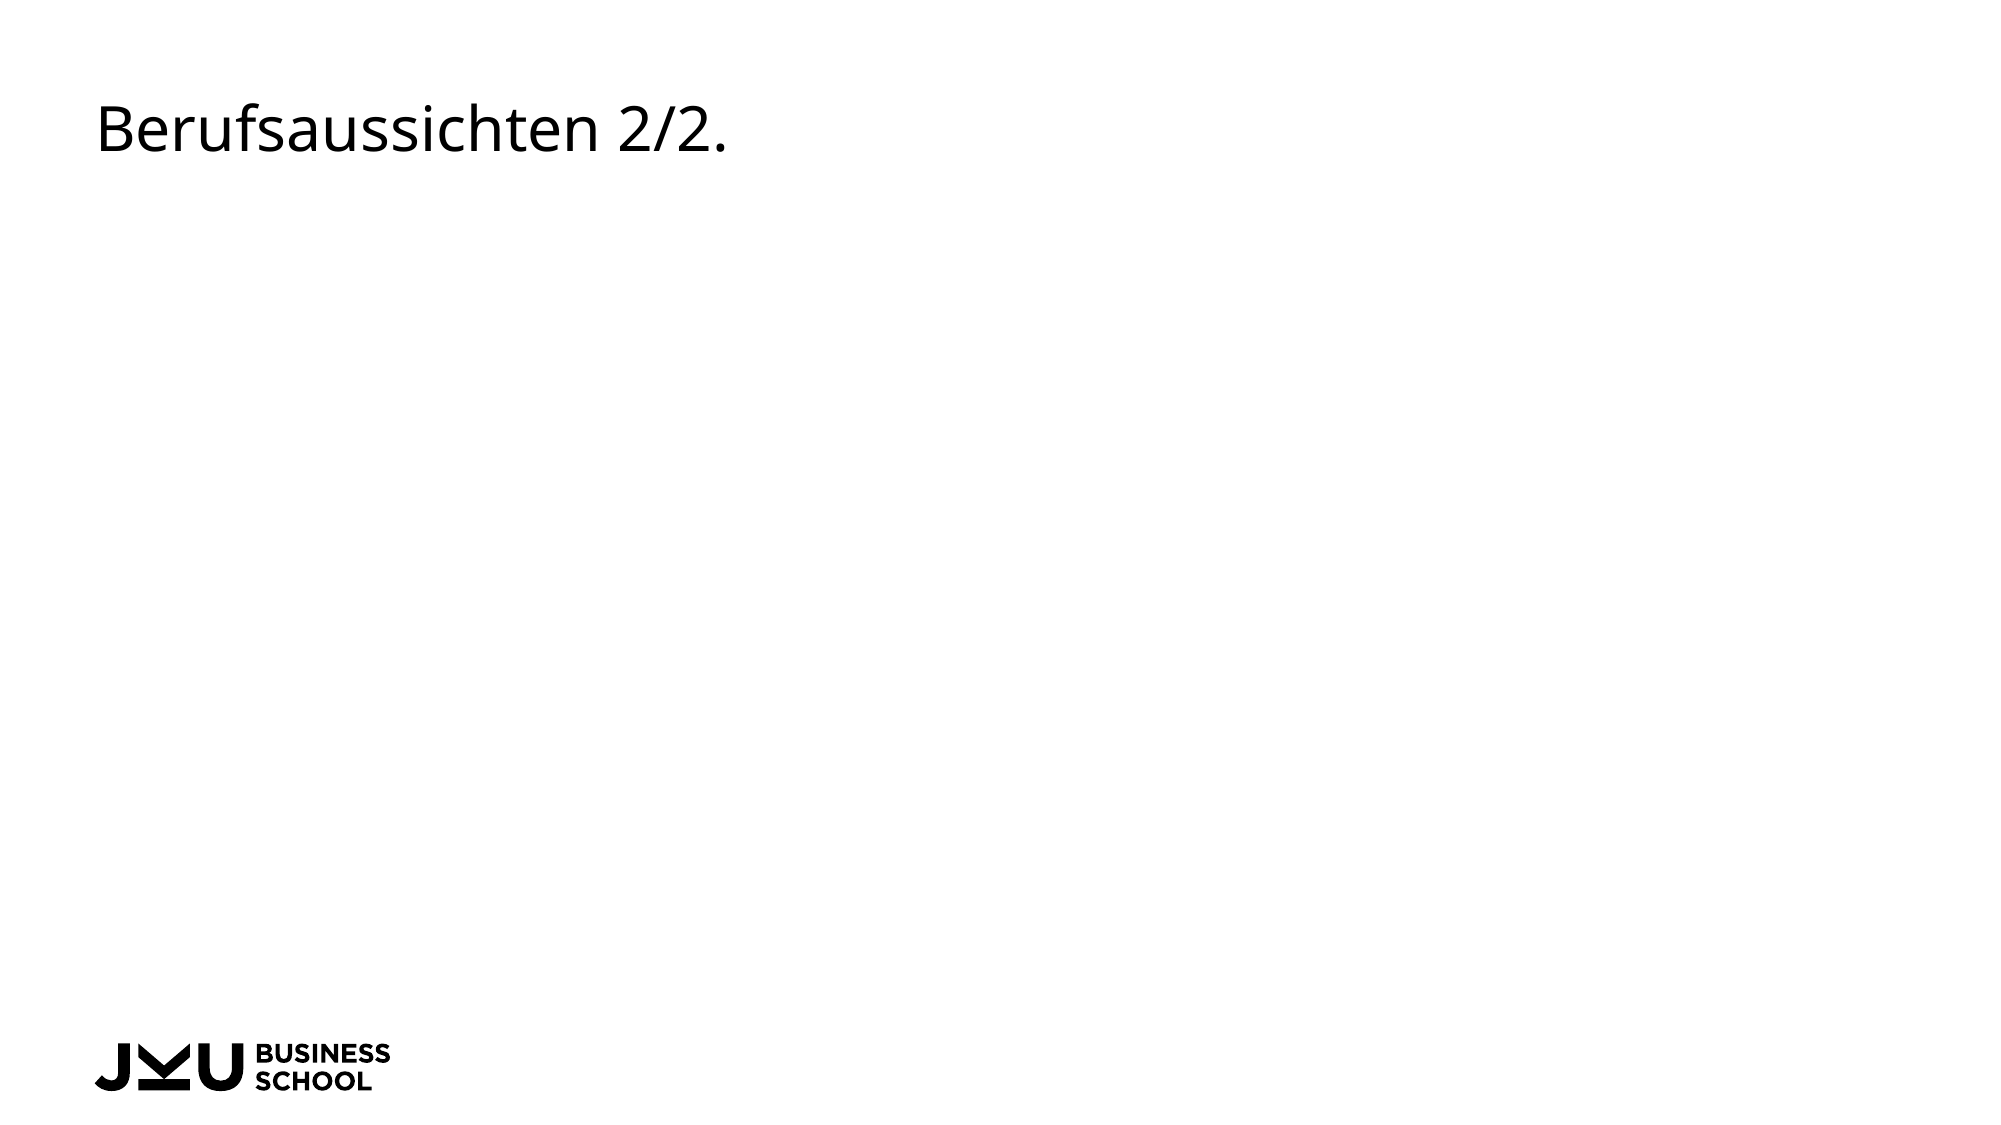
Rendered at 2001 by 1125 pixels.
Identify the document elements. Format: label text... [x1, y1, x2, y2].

title Berufsaussichten 2/2. [79, 94, 1905, 257]
